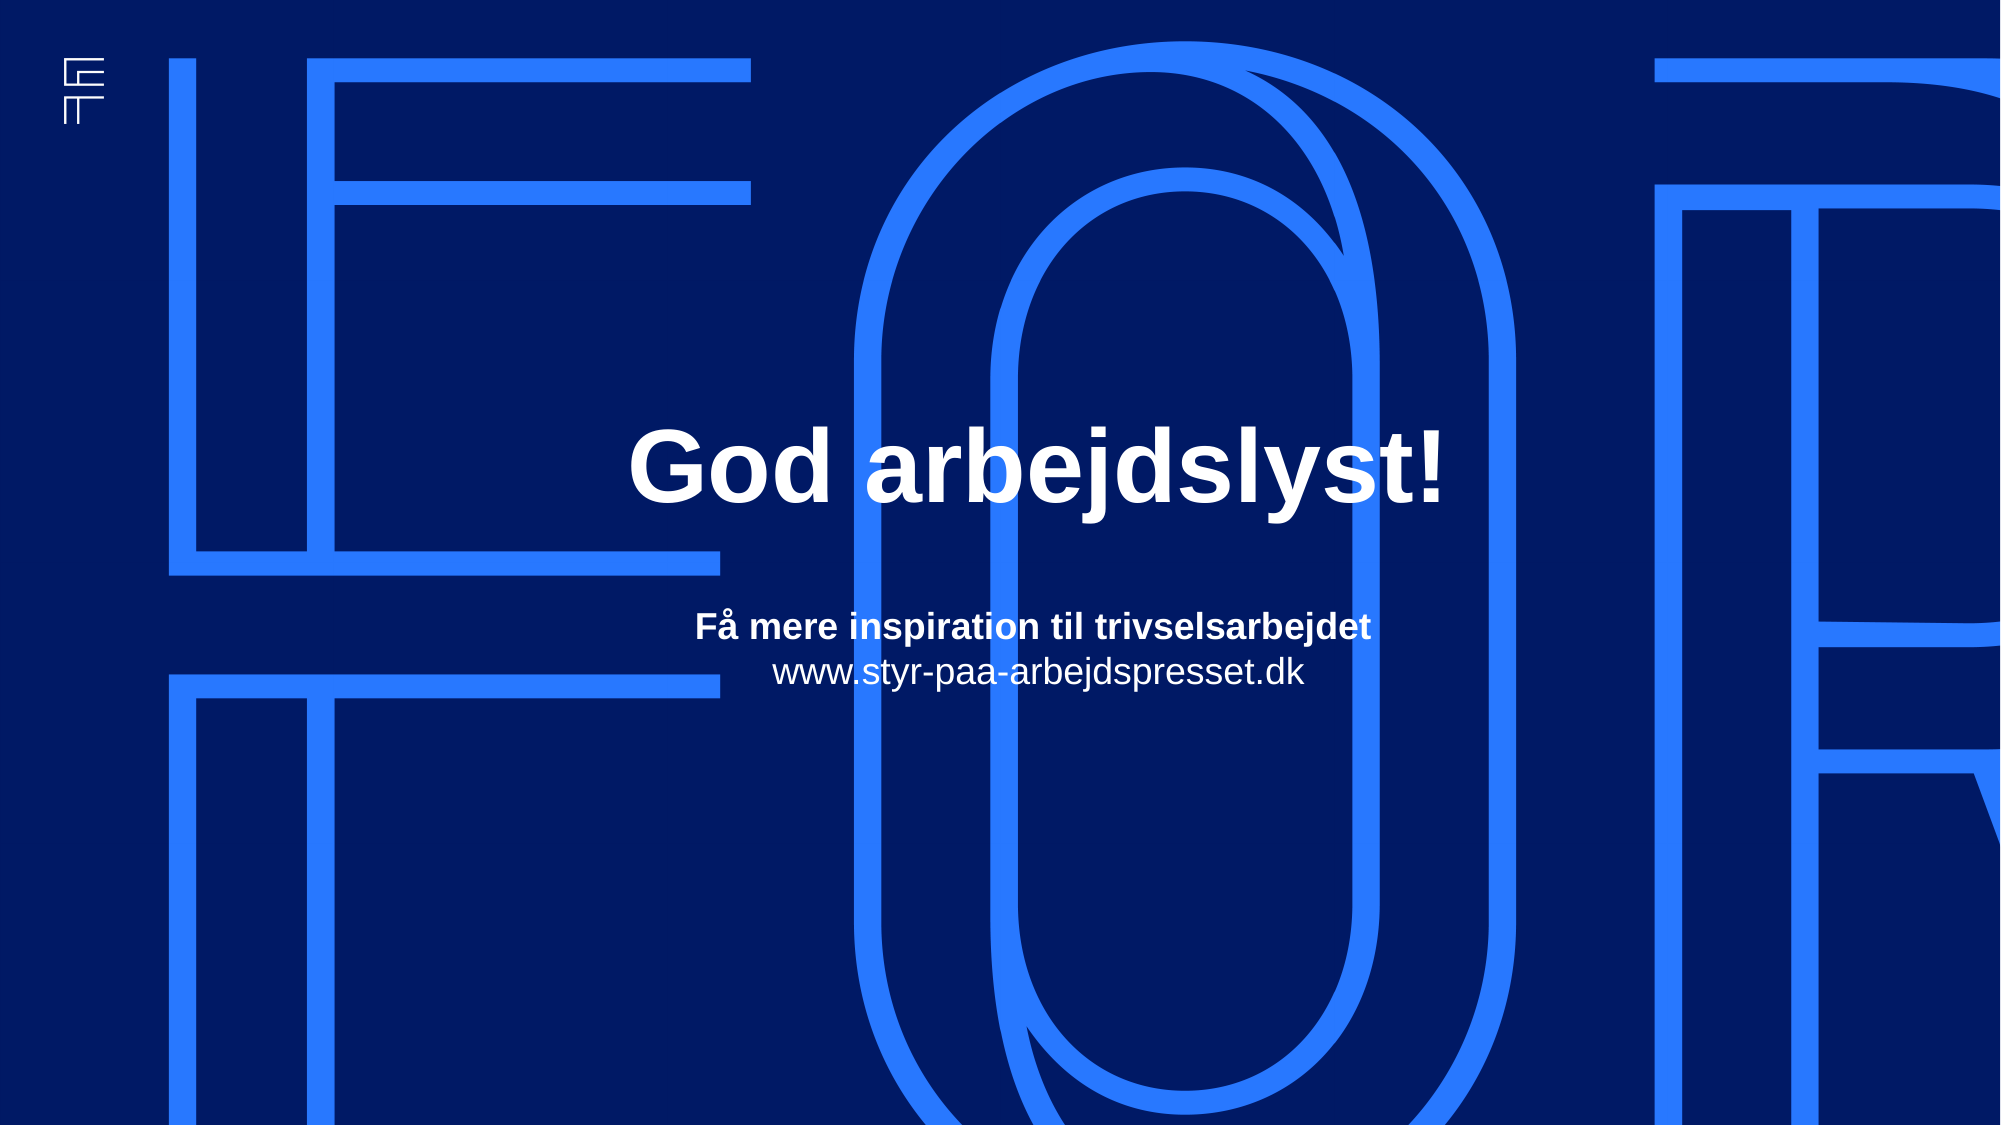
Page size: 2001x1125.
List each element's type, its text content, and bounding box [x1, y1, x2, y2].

picture [0, 0, 2001, 1125]
text_box Få mere inspiration til trivselsarbejdet www.styr-paa-arbejdspresset.dk [546, 594, 1531, 700]
title God arbejdslyst! [288, 398, 1789, 648]
